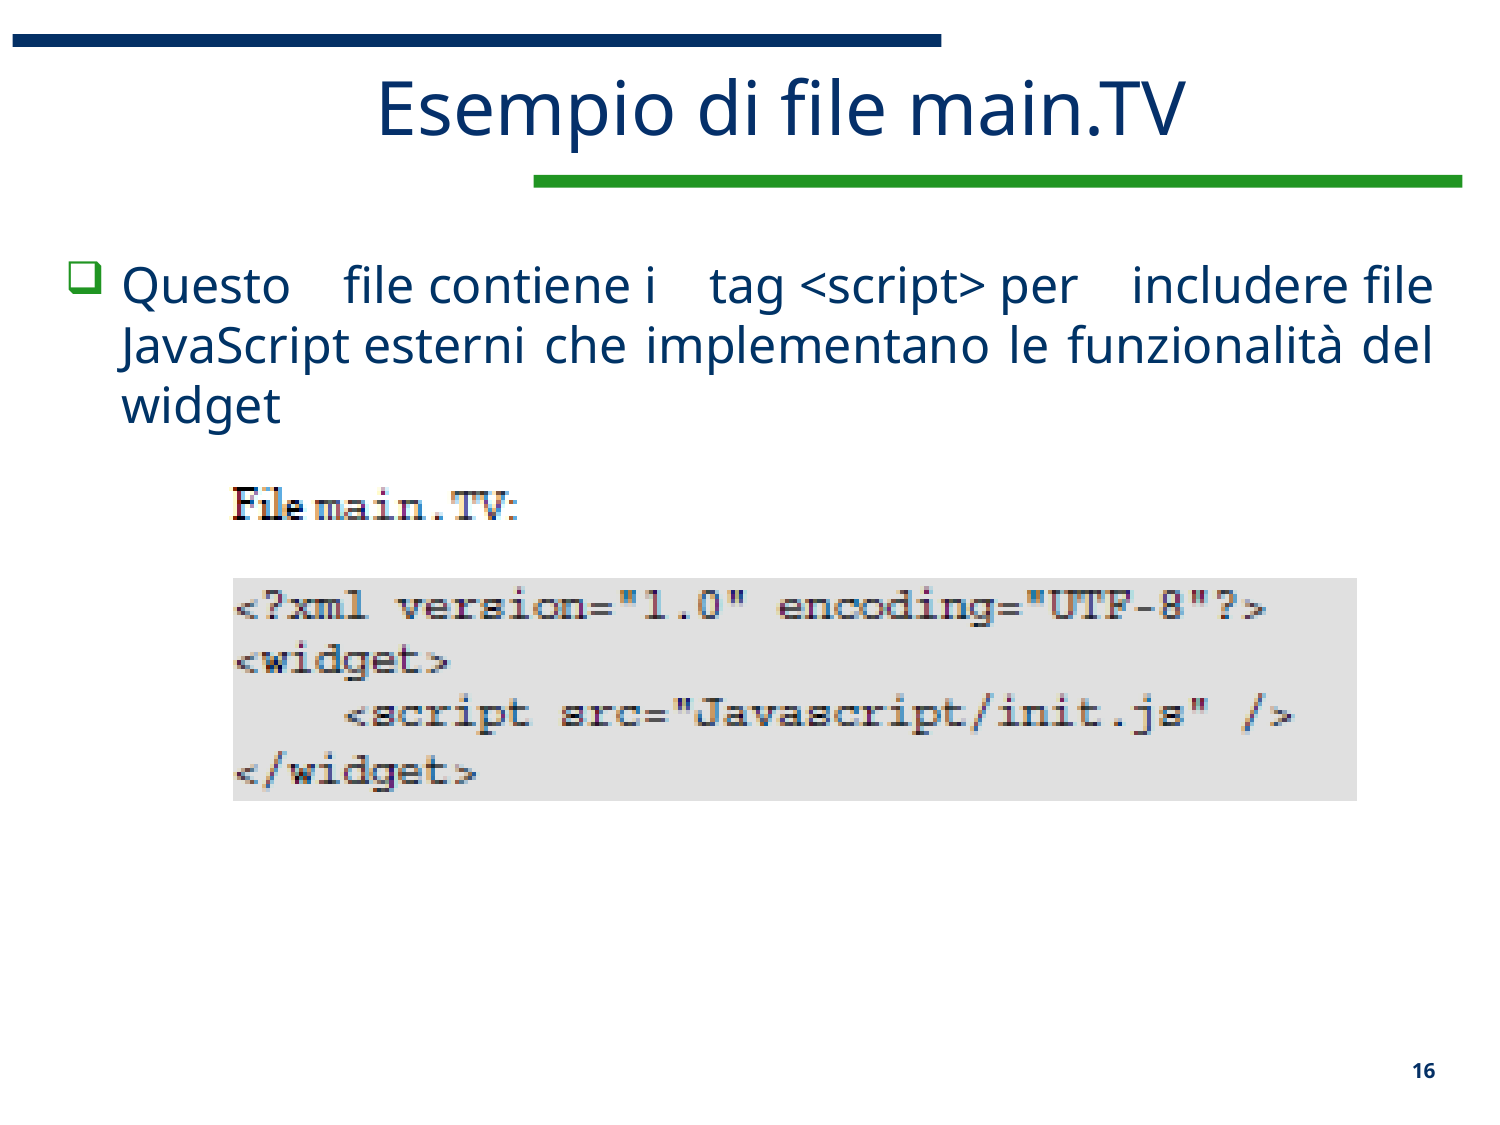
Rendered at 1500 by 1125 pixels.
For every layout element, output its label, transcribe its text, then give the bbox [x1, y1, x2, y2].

picture [213, 467, 1357, 831]
title Esempio di file main.TV [137, 49, 1426, 176]
list Questo file contiene i tag <script> per includere file JavaScript esterni che implementano le funzionalità del widget [49, 245, 1451, 941]
